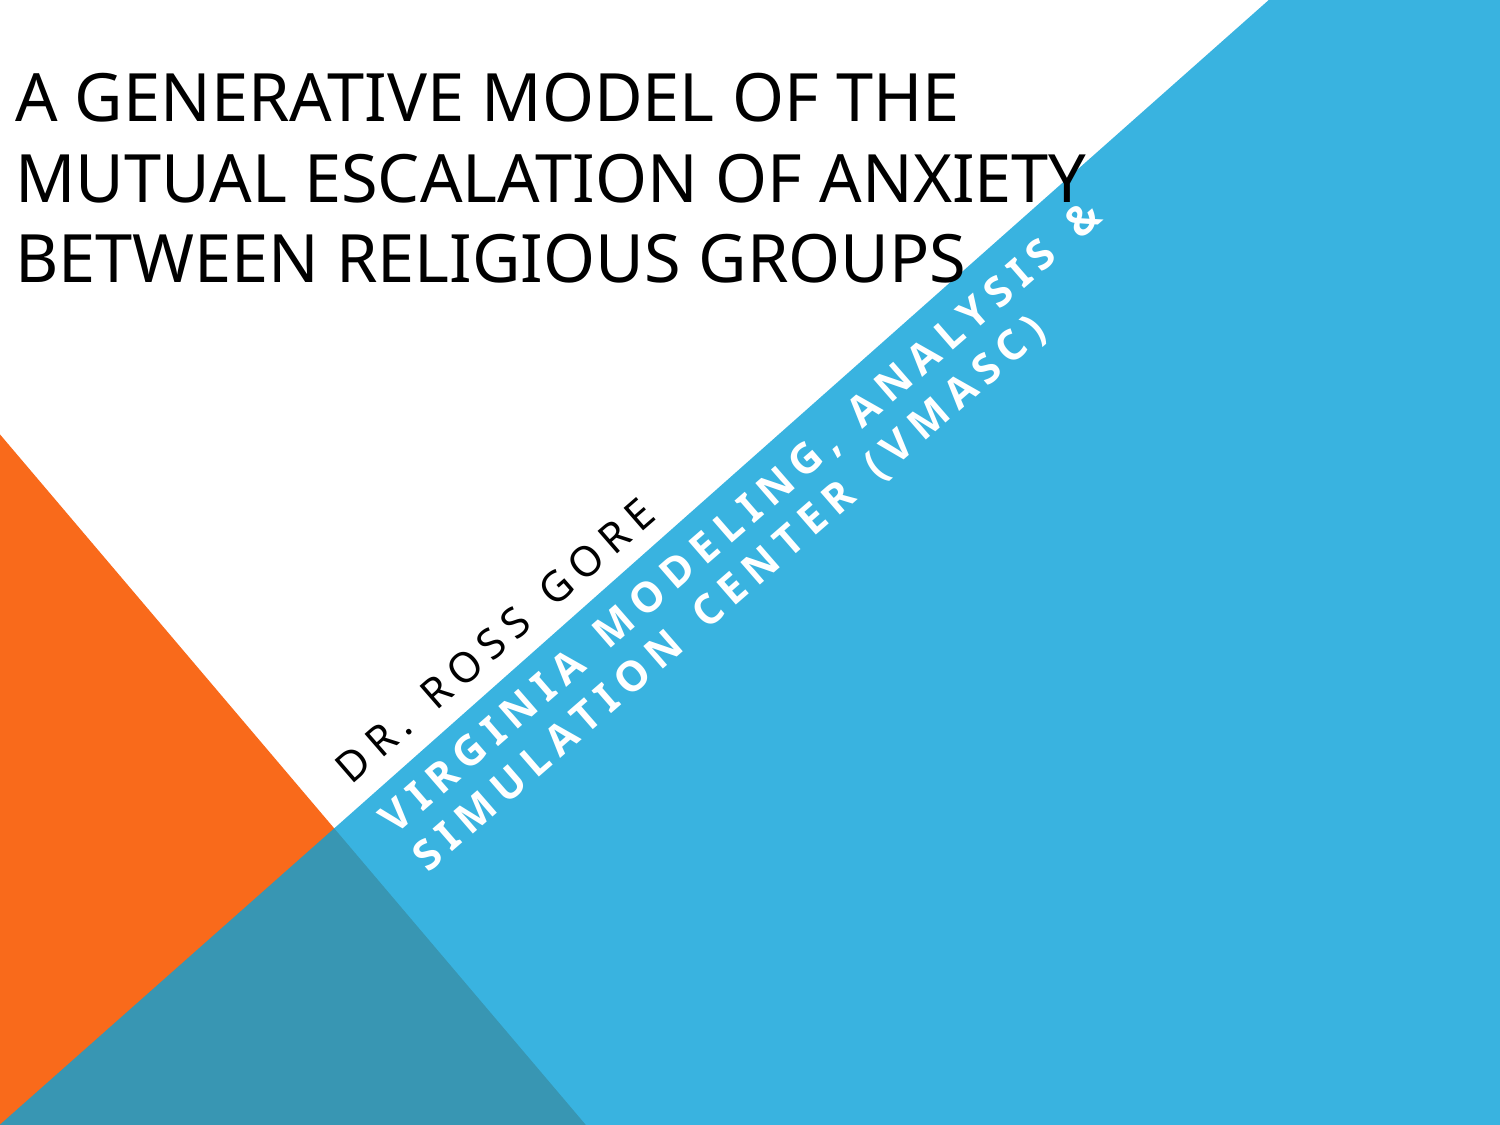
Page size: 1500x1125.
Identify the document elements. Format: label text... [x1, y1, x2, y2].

title A Generative Model of the Mutual Escalation of Anxiety Between Religious Groups [0, 2, 1453, 297]
subtitle Dr. Ross Gore Virginia Modeling, Analysis & Simulation Center (VMASC) [312, 61, 1154, 804]
